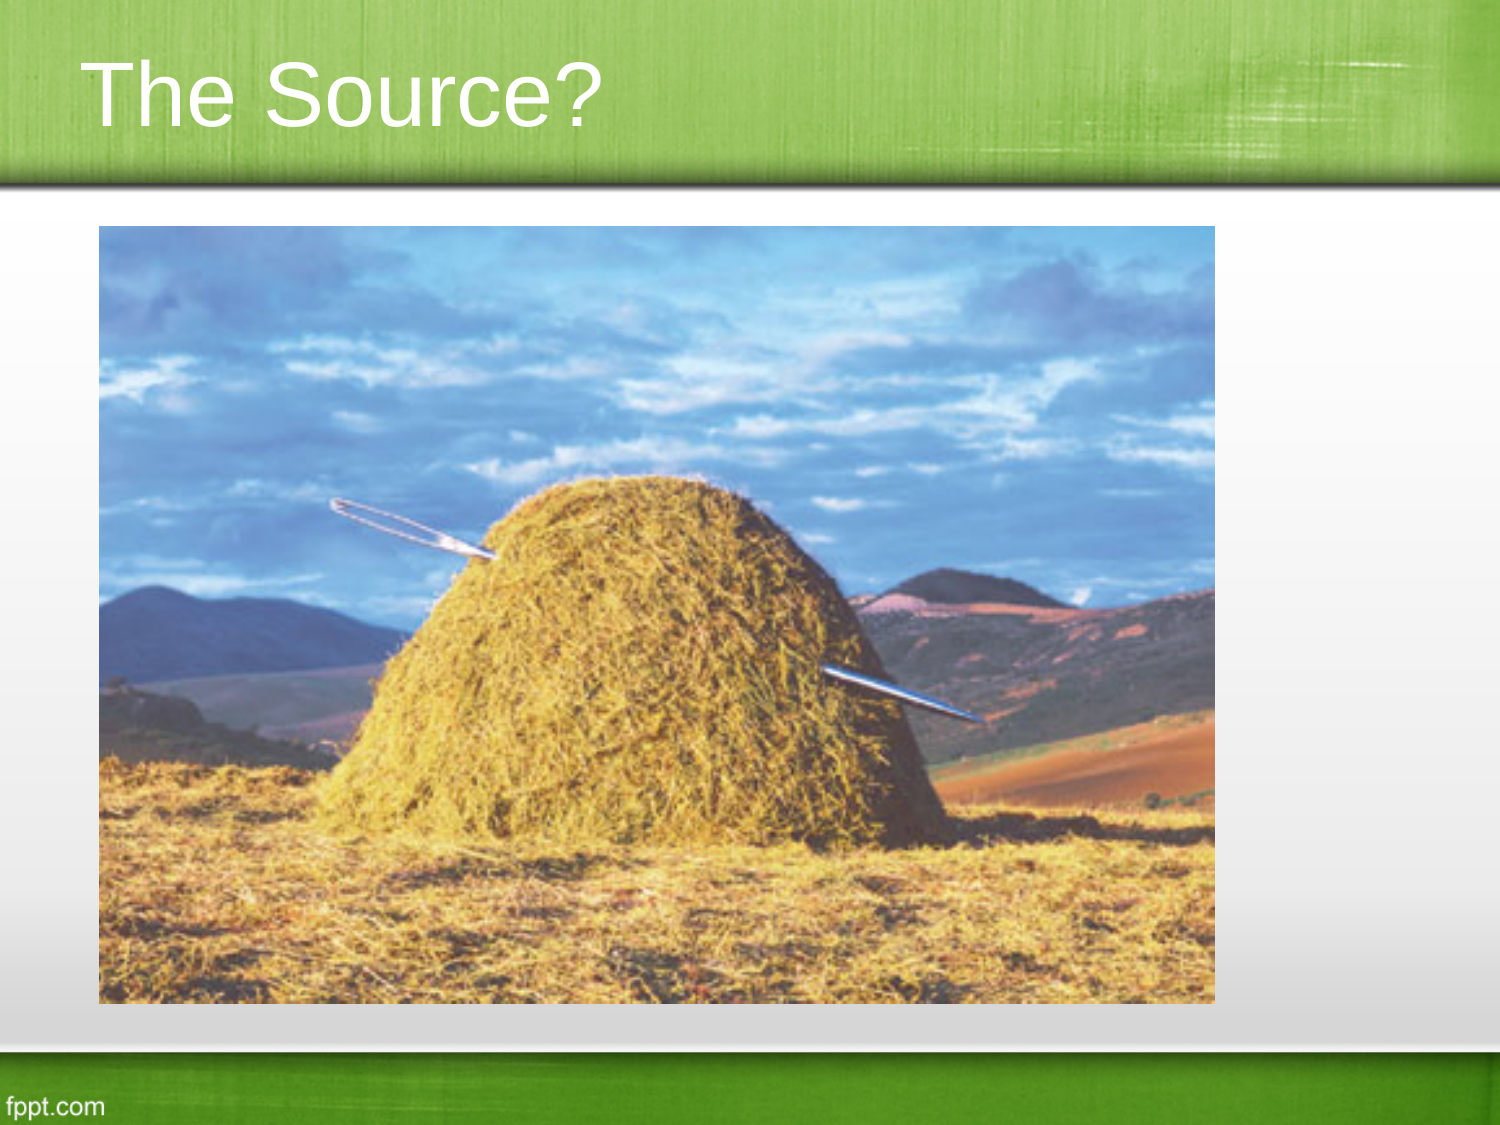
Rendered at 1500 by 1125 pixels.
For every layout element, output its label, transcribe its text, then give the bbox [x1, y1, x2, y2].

title The Source? [64, 9, 1415, 171]
picture [0, 0, 1500, 1125]
